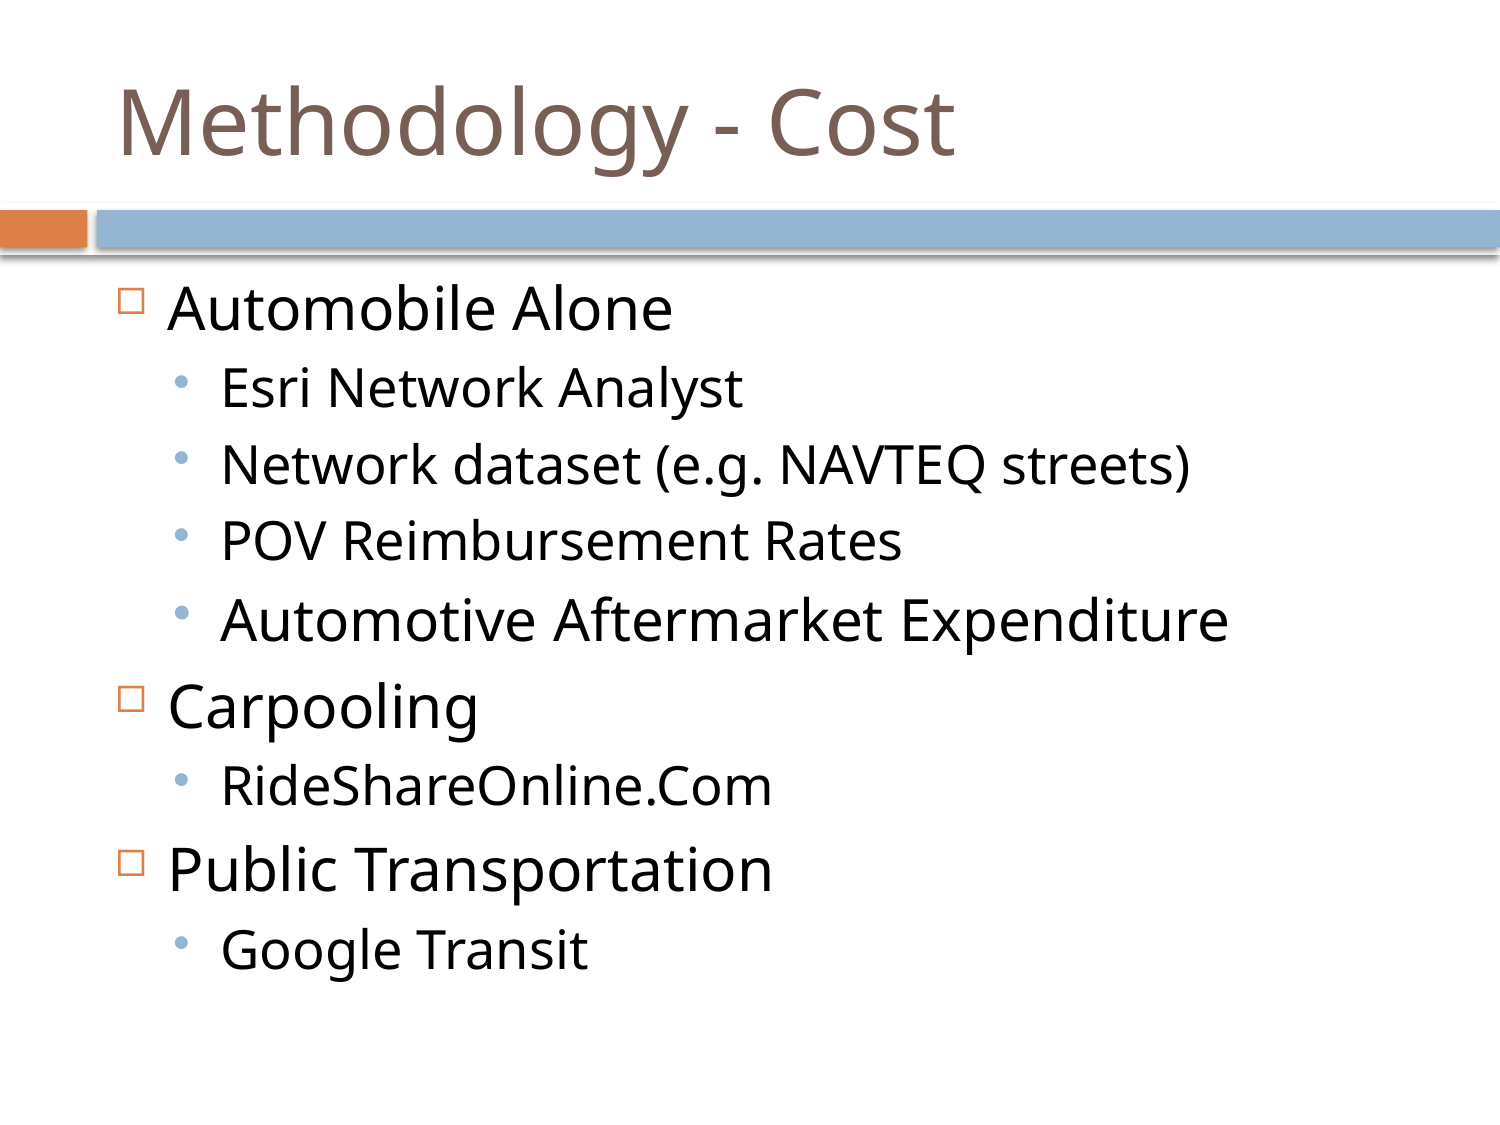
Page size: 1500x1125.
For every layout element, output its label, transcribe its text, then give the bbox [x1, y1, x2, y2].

list Automobile Alone Esri Network Analyst Network dataset (e.g. NAVTEQ streets) POV Reimbursement Rates Automotive Aftermarket Expenditure Carpooling RideShareOnline.Com Public Transportation Google Transit [100, 262, 1438, 1000]
title Methodology - Cost [100, 37, 1438, 200]
